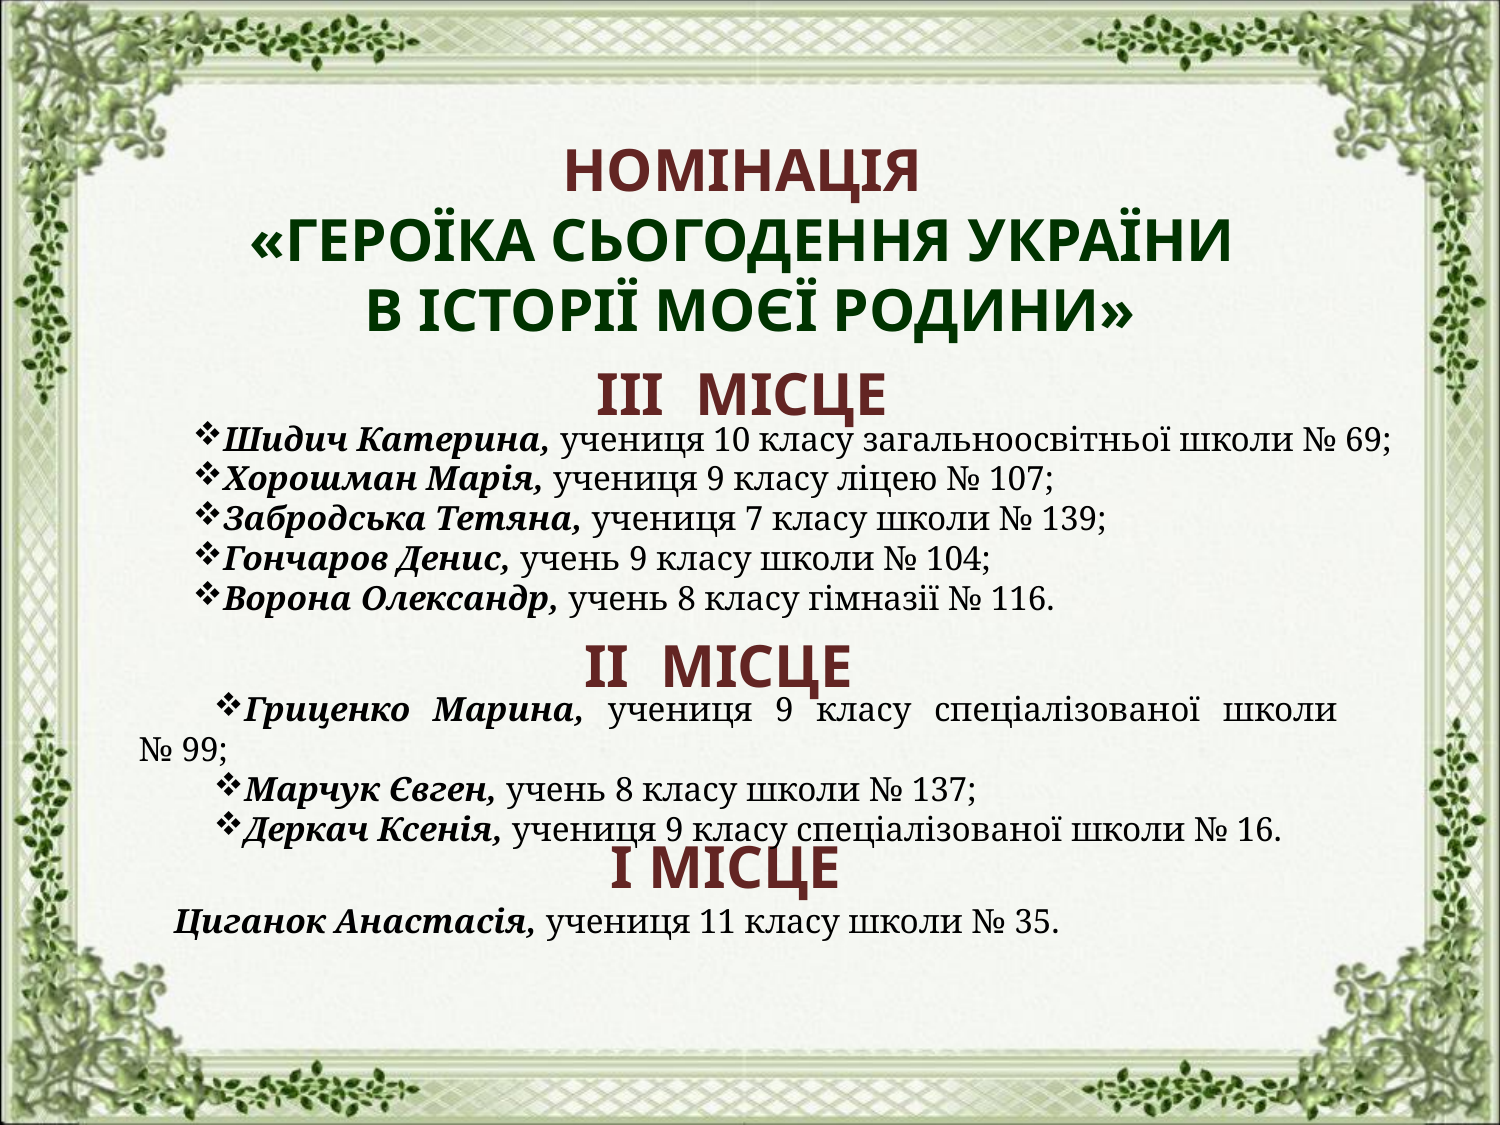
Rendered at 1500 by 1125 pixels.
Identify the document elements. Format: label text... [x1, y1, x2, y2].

text_box ІІІ МІСЦЕ [159, 351, 1341, 410]
picture [0, 0, 1500, 1125]
text_box ІІ МІСЦЕ [135, 625, 1317, 680]
text_box Шидич Катерина, учениця 10 класу загальноосвітньої школи № 69; Хорошман Марія, учениця 9 класу ліцею № 107; Забродська Тетяна, учениця 7 класу школи № 139; Гончаров Денис, учень 9 класу школи № 104; Ворона Олександр, учень 8 класу гімназії № 116. [102, 410, 1408, 625]
text_box НОМІНАЦІЯ «ГЕРОЇКА СЬОГОДЕННЯ УКРАЇНИ В ІСТОРІЇ МОЄЇ РОДИНИ» [147, 125, 1353, 351]
text_box Циганок Анастасія, учениця 11 класу школи № 35. [159, 893, 1447, 948]
text_box І МІСЦЕ [135, 856, 1317, 908]
text_box Гриценко Марина, учениця 9 класу спеціалізованої школи № 99; Марчук Євген, учень 8 класу школи № 137; Деркач Ксенія, учениця 9 класу спеціалізованої школи № 16. [123, 680, 1354, 856]
